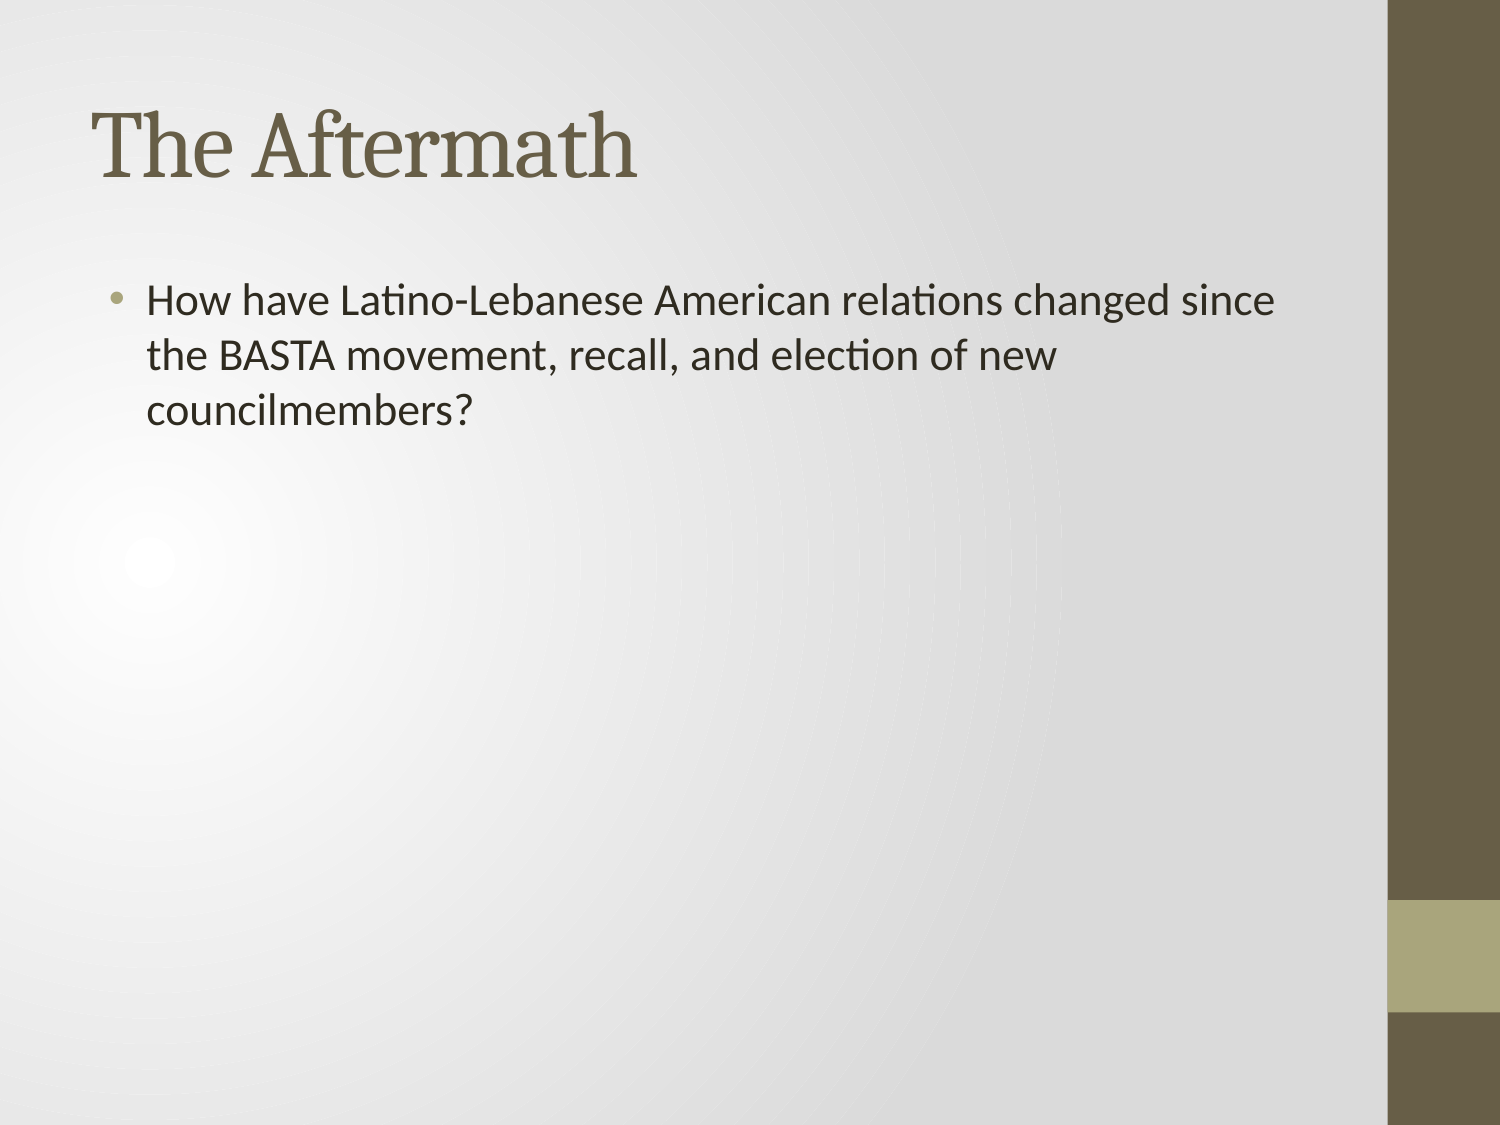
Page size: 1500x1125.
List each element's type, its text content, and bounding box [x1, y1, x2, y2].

list How have Latino-Lebanese American relations changed since the BASTA movement, recall, and election of new councilmembers? [75, 262, 1325, 1050]
title The Aftermath [75, 45, 1325, 233]
